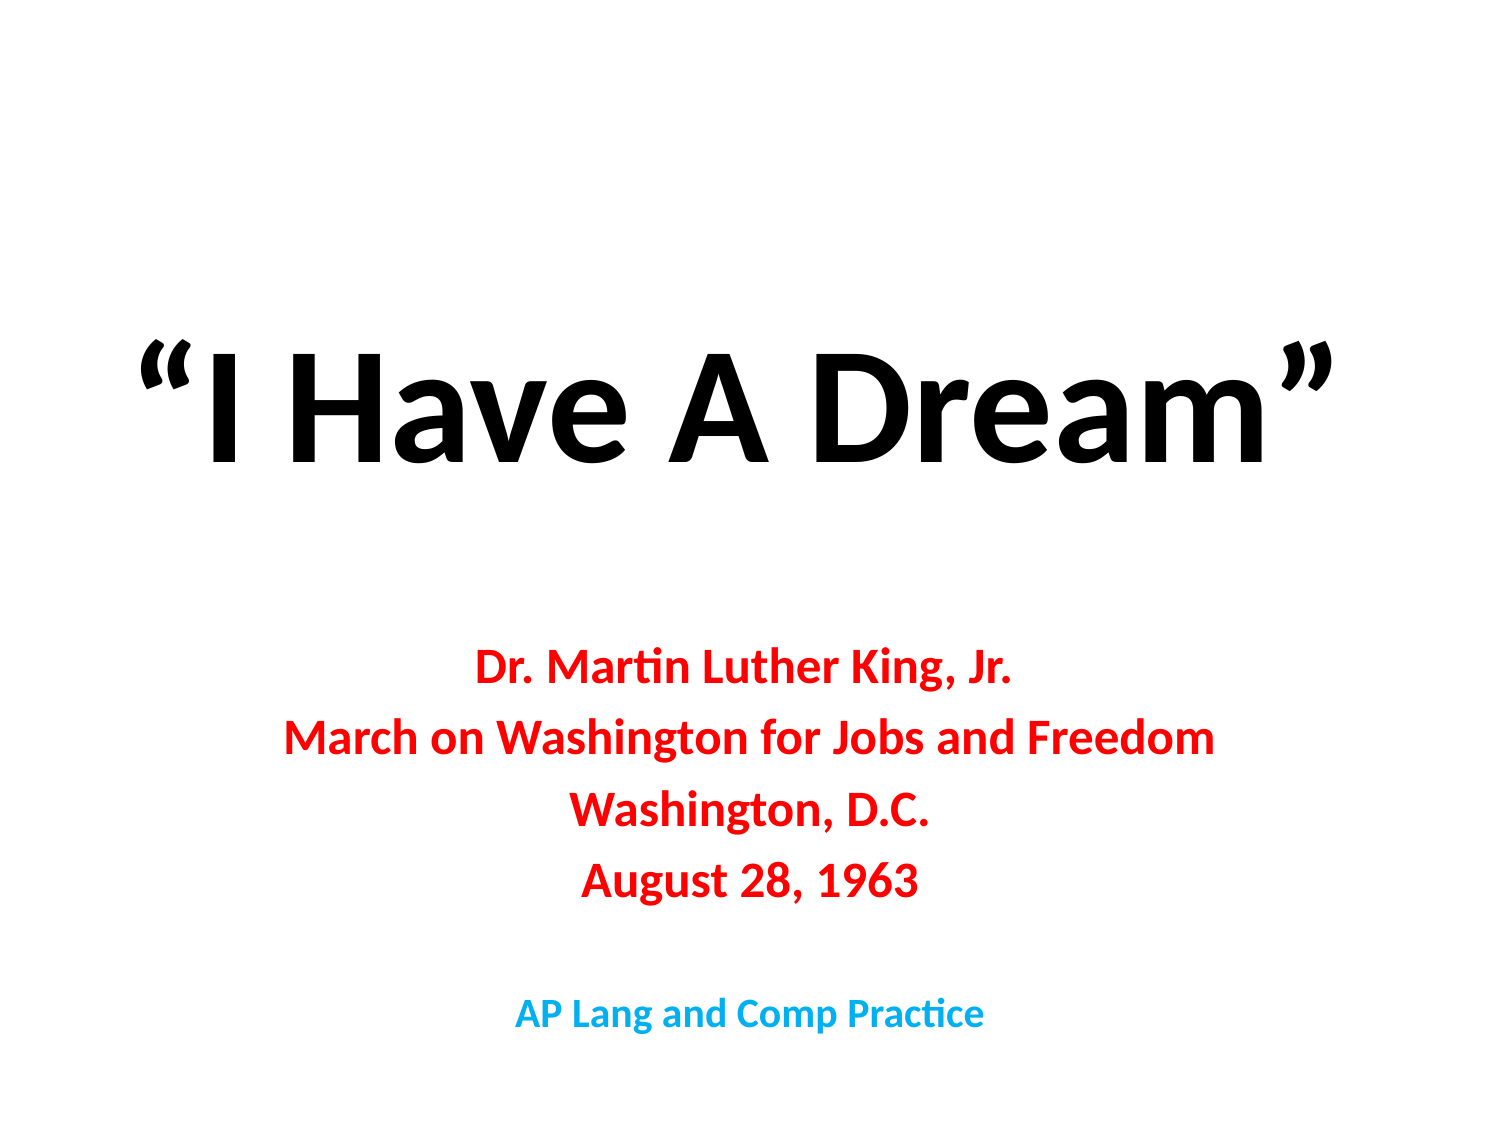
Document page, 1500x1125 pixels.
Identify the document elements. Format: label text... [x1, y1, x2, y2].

subtitle Dr. Martin Luther King, Jr. March on Washington for Jobs and Freedom Washington, D.C. August 28, 1963 AP Lang and Comp Practice [225, 624, 1275, 1050]
title “I Have A Dream” [87, 200, 1388, 591]
